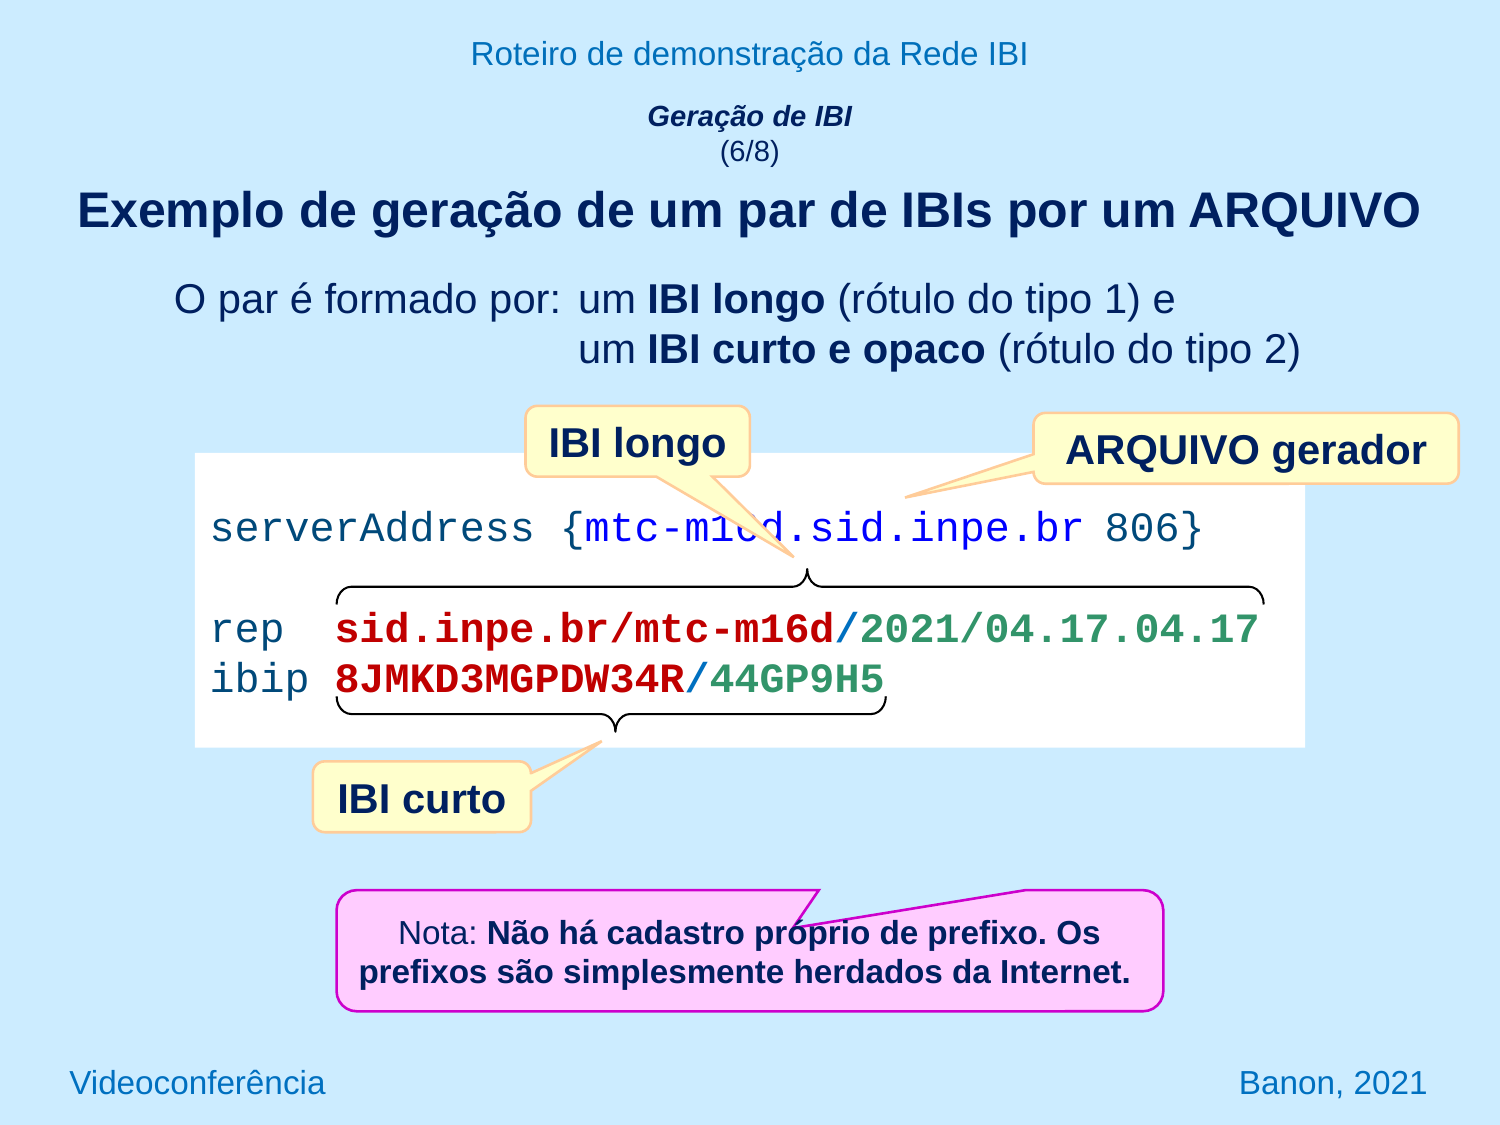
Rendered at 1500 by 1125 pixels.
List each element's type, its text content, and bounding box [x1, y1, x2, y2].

text_box Geração de IBI (6/8) Exemplo de geração de um par de IBIs por um ARQUIVO [60, 89, 1440, 247]
text_box [336, 569, 1264, 605]
text_box Videoconferência Banon, 2021 [0, 1049, 1500, 1113]
text_box Nota: Não há cadastro próprio de prefixo. Os prefixos são simplesmente herdados da Internet. [336, 890, 1164, 1012]
text_box ARQUIVO gerador [905, 412, 1459, 498]
text_box O par é formado por: um IBI longo (rótulo do tipo 1) e um IBI curto e opaco (rótulo do tipo 2) [113, 264, 1387, 379]
text_box Roteiro de demonstração da Rede IBI [0, 24, 1500, 80]
text_box serverAddress {mtc-m16d.sid.inpe.br 806} rep sid.inpe.br/mtc-m16d/2021/04.17.04.17 ibip 8JMKD3MGPDW34R/44GP9H5 [194, 452, 1306, 748]
text_box IBI longo [525, 405, 794, 558]
text_box IBI curto [312, 741, 602, 833]
text_box [336, 696, 886, 732]
